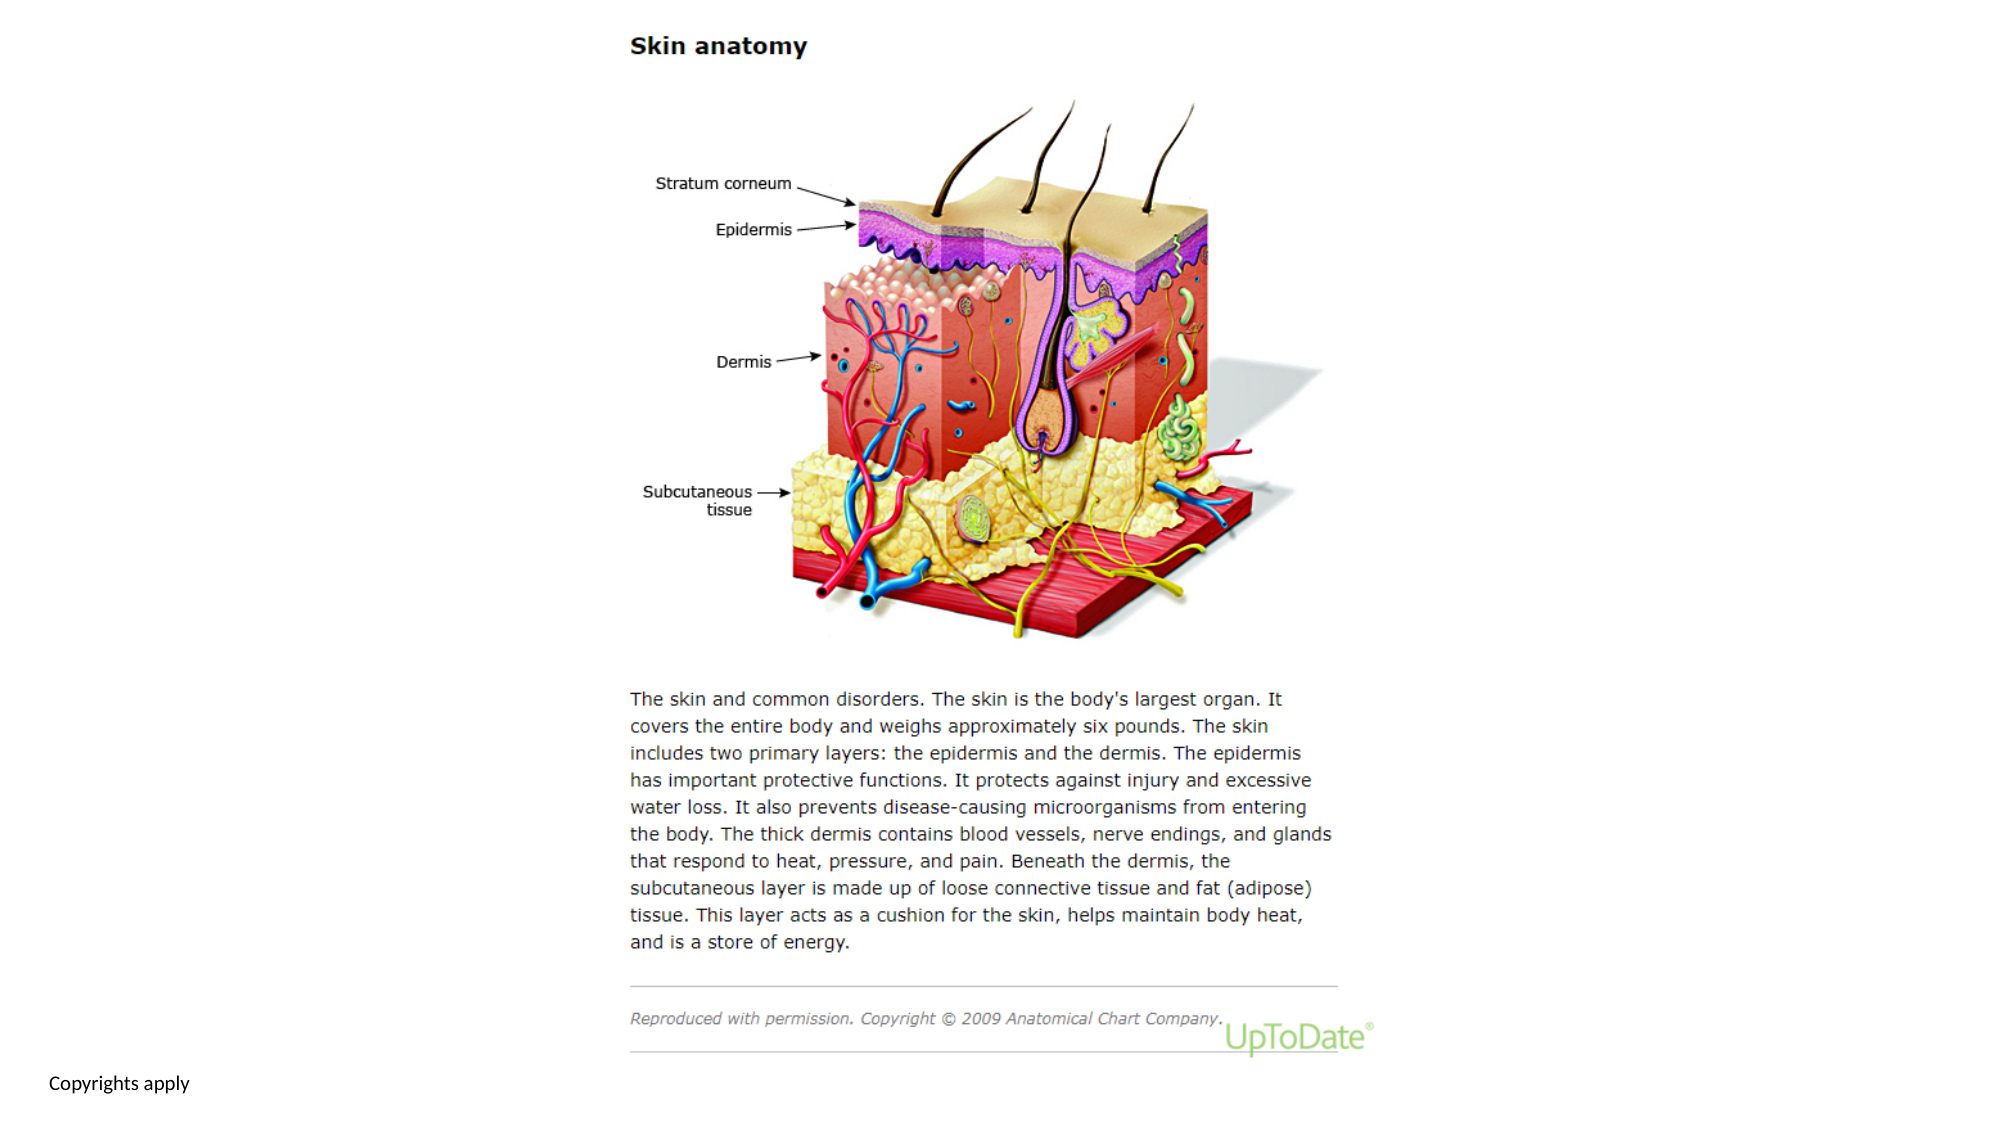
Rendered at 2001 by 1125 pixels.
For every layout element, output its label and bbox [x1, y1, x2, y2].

picture [620, 0, 1378, 1063]
